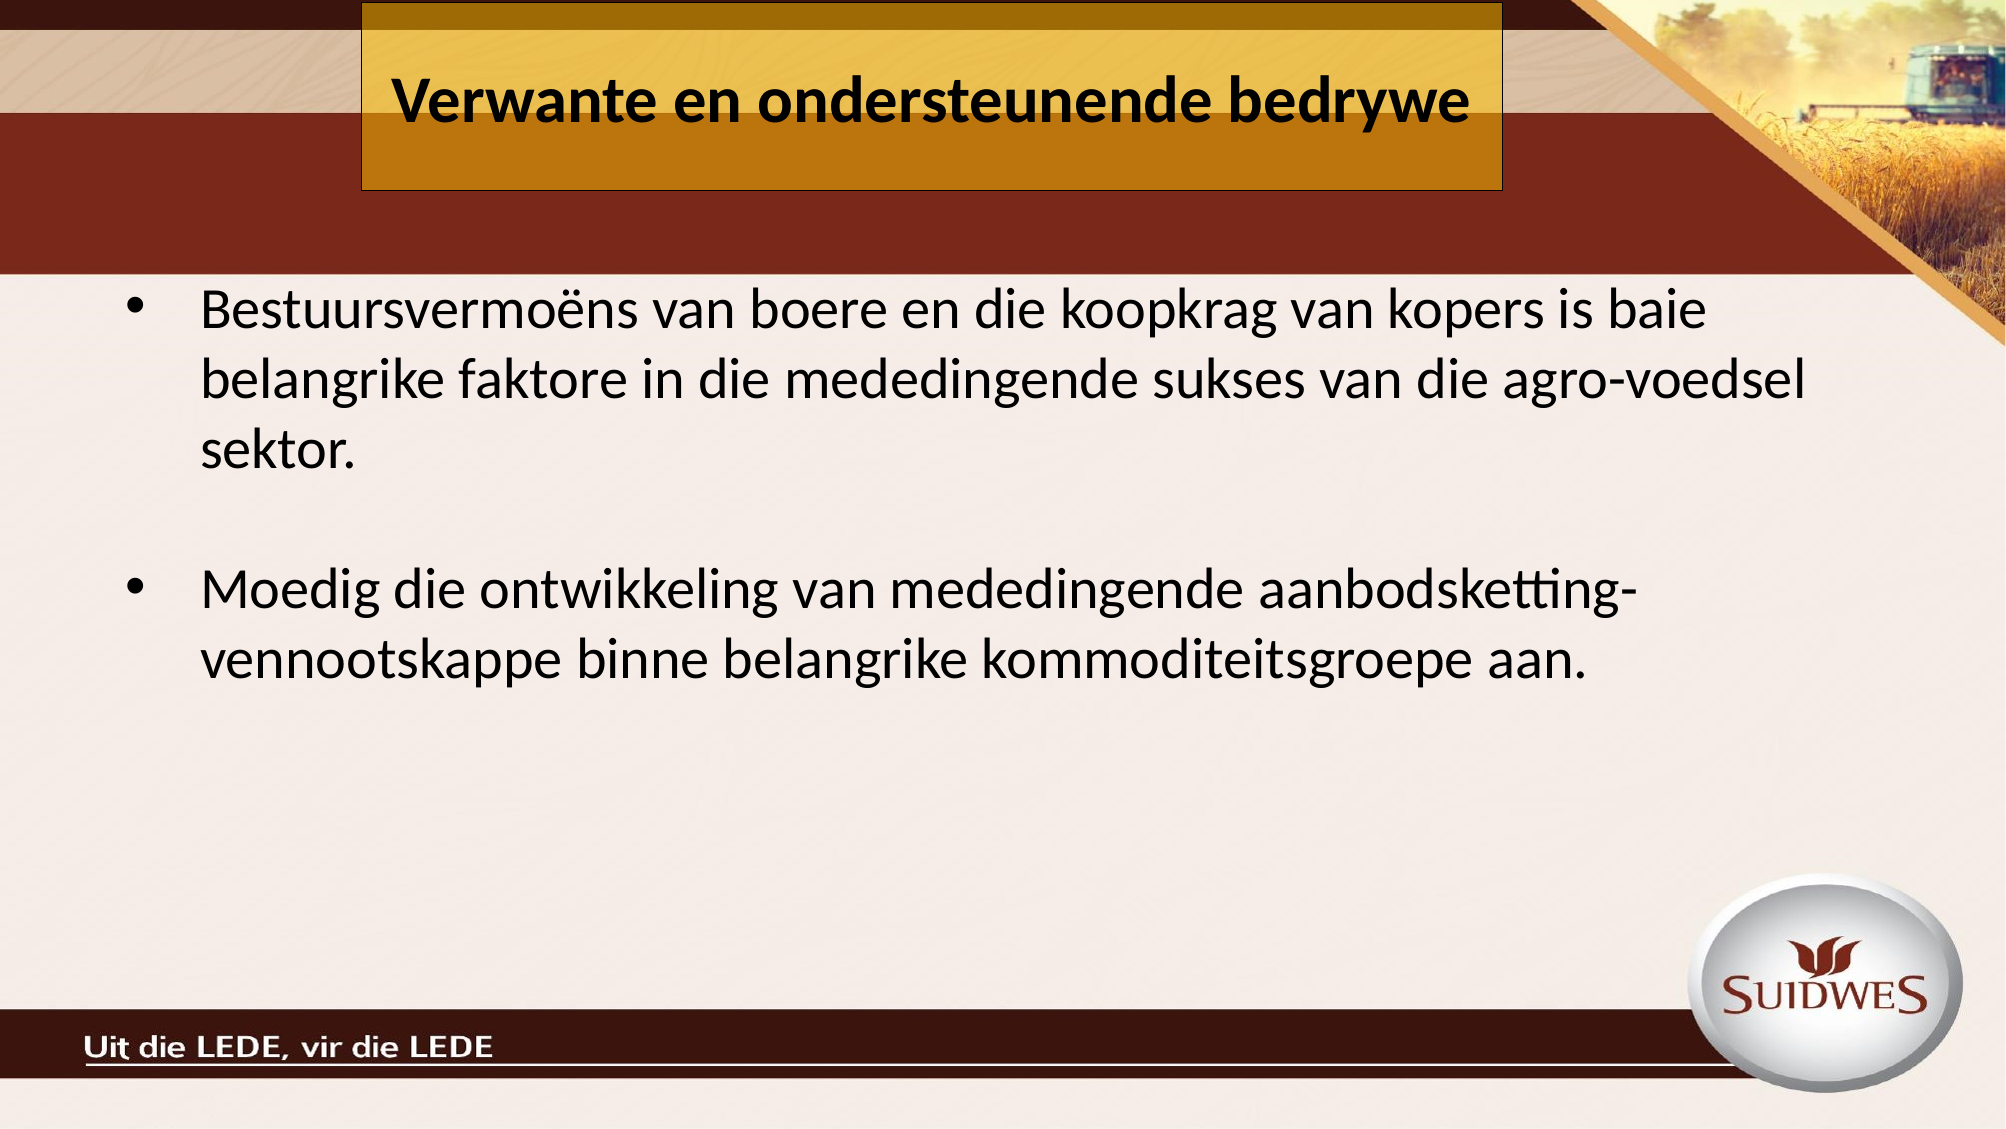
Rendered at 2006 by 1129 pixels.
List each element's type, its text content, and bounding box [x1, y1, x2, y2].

text_box Bestuursvermoëns van boere en die koopkrag van kopers is baie belangrike faktore in die mededingende sukses van die agro-voedsel sektor. Moedig die ontwikkeling van mededingende aanbodsketting-vennootskappe binne belangrike kommoditeitsgroepe aan. [110, 262, 1834, 698]
picture [0, 0, 2006, 1129]
title Verwante en ondersteunende bedrywe [361, 2, 1503, 191]
